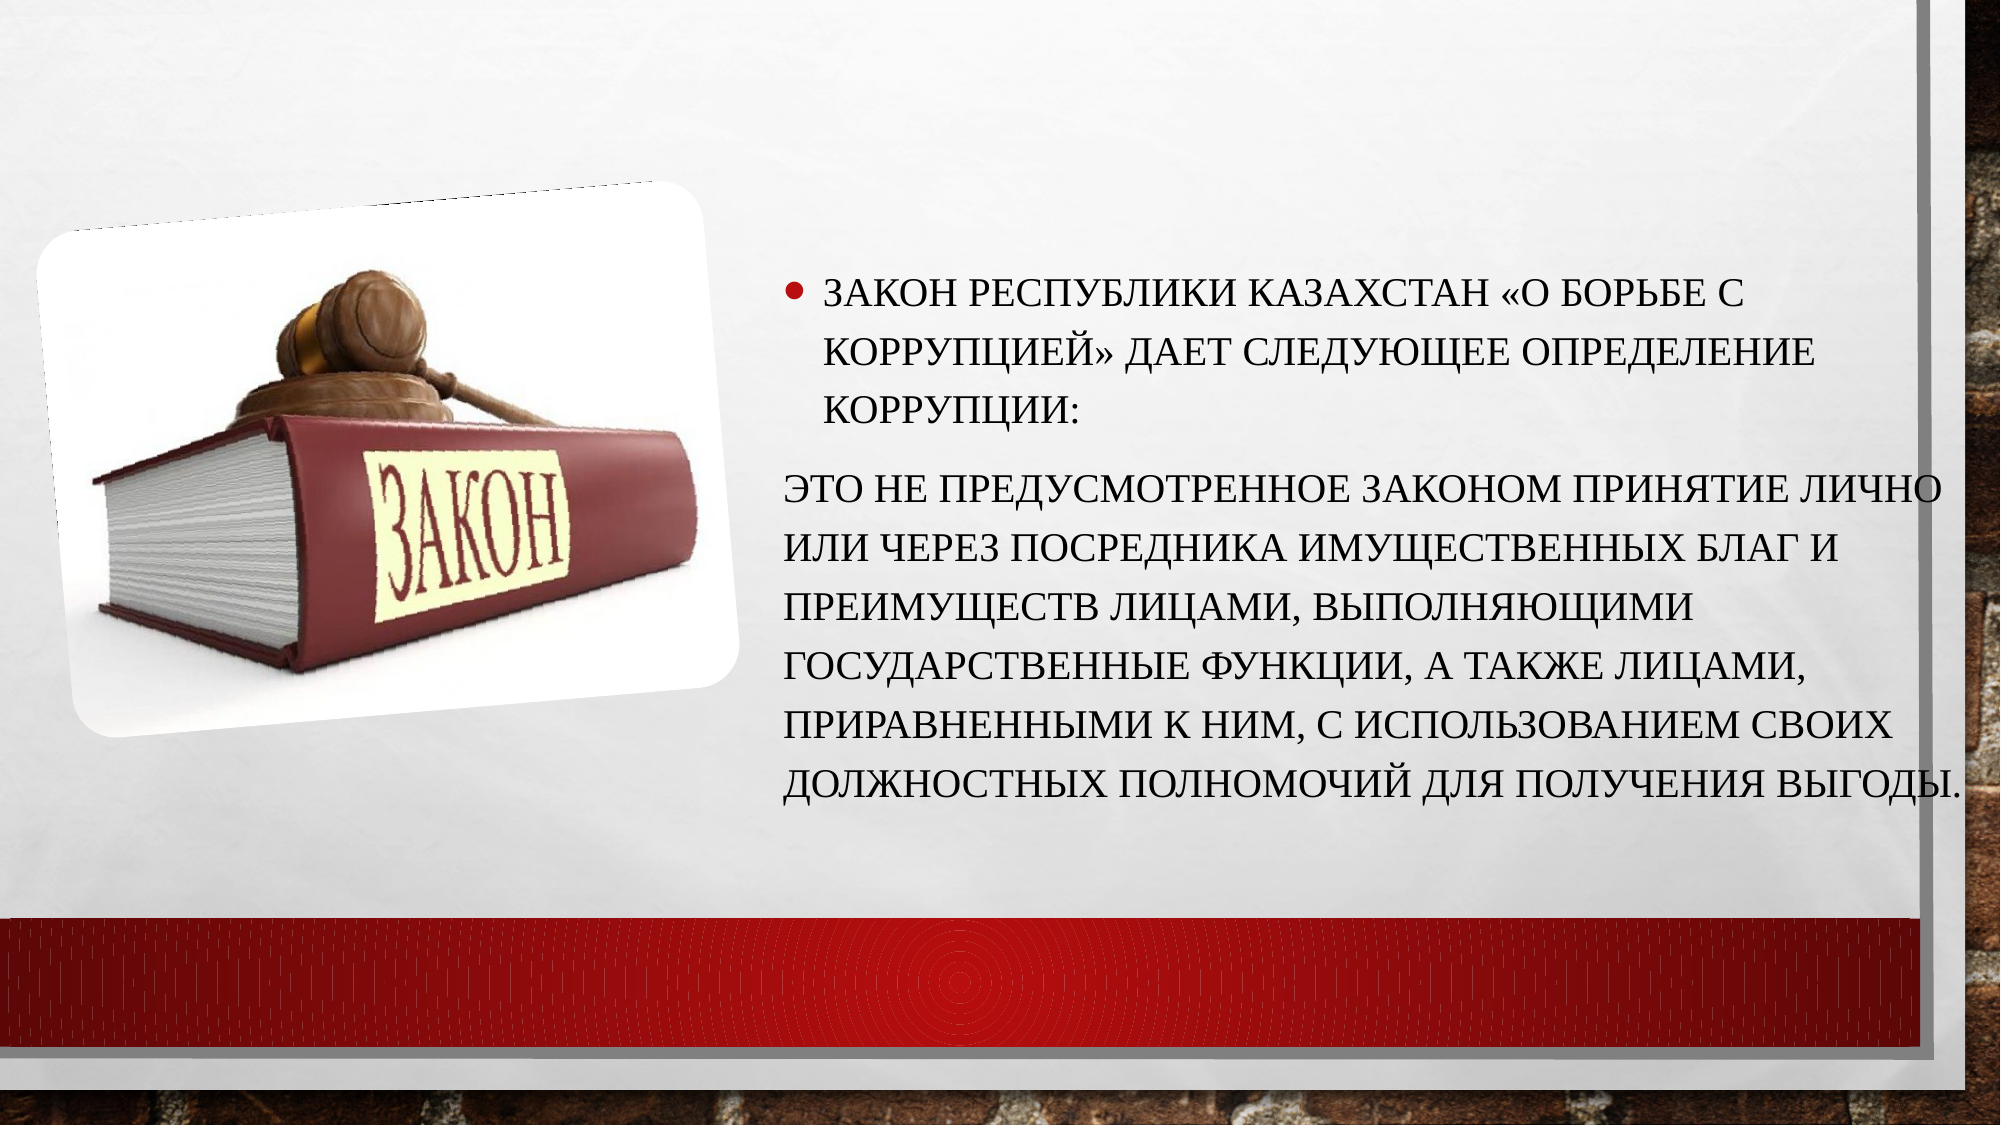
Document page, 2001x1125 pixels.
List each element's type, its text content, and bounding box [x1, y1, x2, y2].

picture [37, 180, 739, 738]
list Закон республики Казахстан «О борьбе с коррупцией» дает следующее определение коррупции: Это не предусмотренное законом принятие лично или через посредника имущественных благ и преимуществ лицами, выполняющими государственные функции, а также лицами, приравненными к ним, с использованием своих должностных полномочий для получения выгоды. [768, 244, 1980, 817]
picture [0, 0, 2000, 1125]
